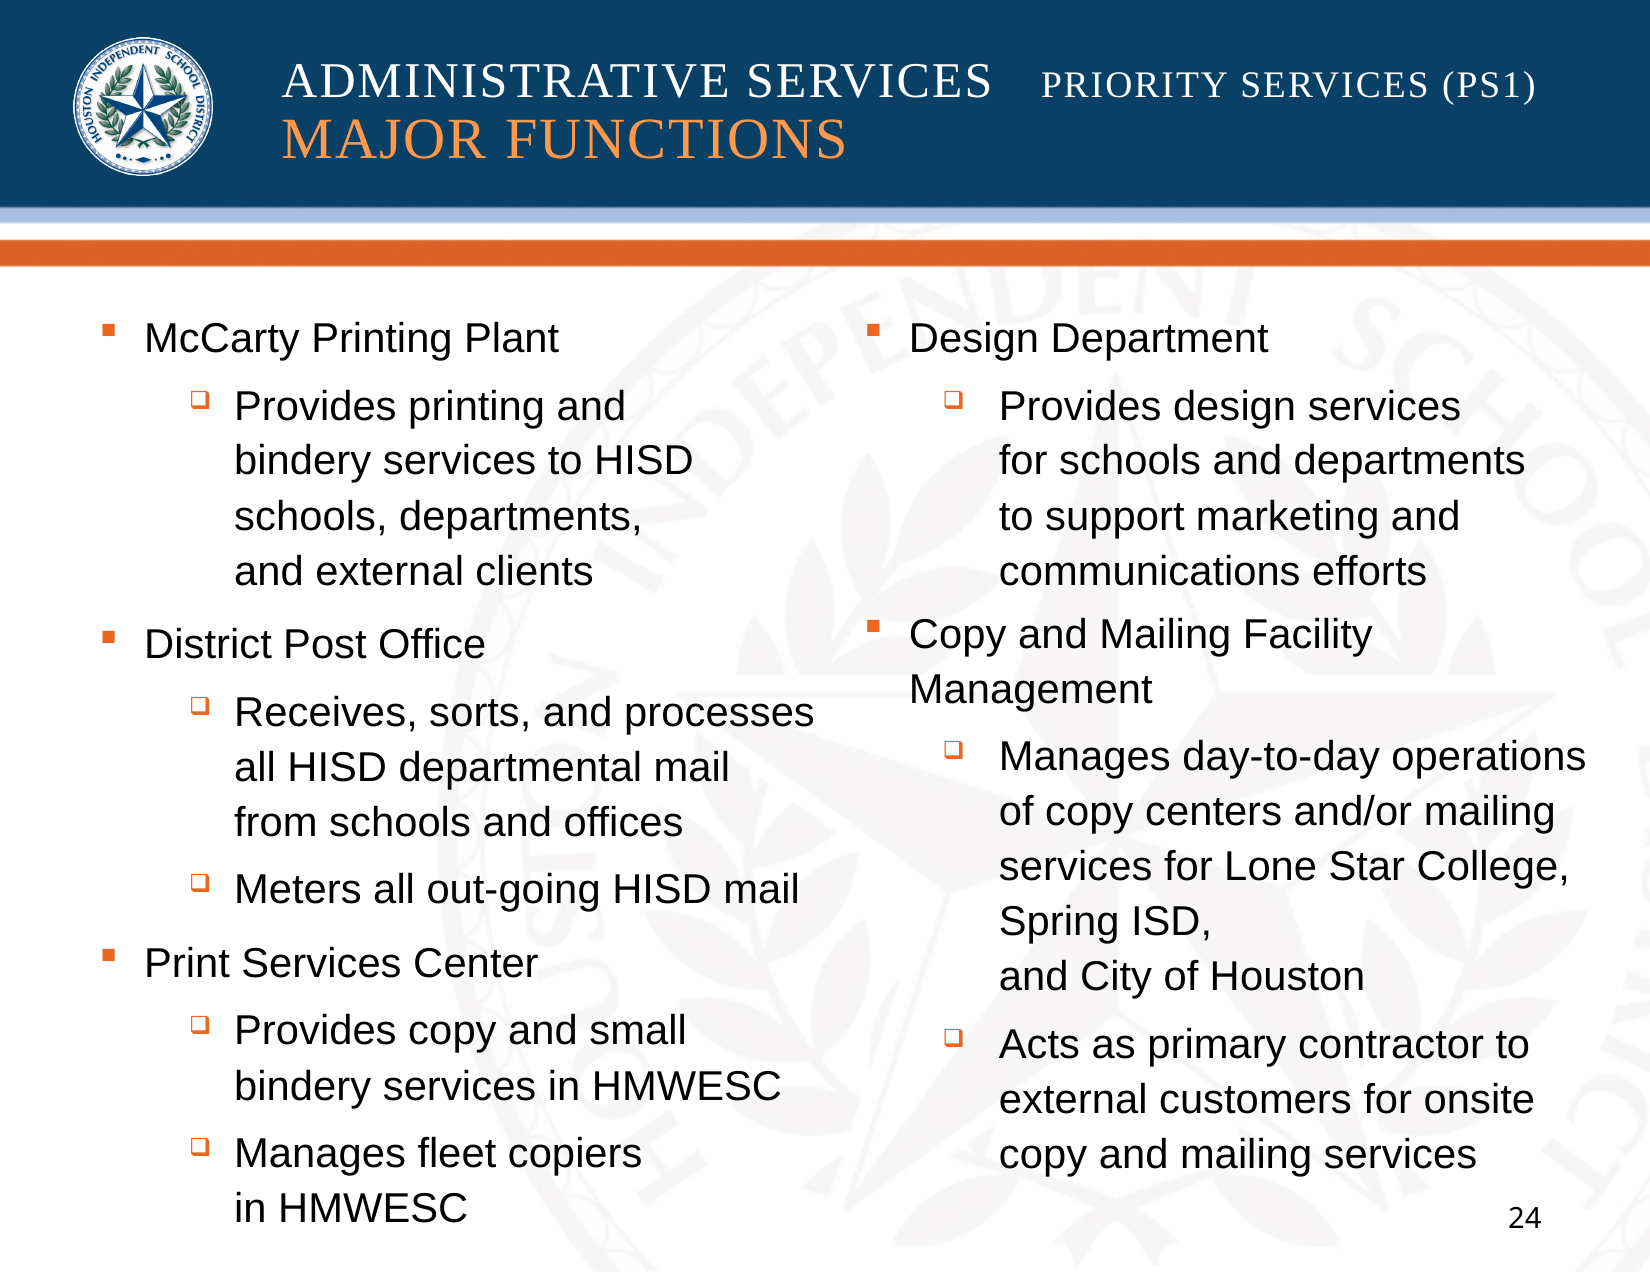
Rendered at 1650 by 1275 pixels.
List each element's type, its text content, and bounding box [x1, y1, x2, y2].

title ADMINISTRATIVE SERVICES PRIORITY SERVICES (PS1) MAJOR FUNCTIONS [264, 24, 1650, 201]
list McCarty Printing Plant Provides printing and bindery services to HISD schools, departments, and external clients District Post Office Receives, sorts, and processes all HISD departmental mail from schools and offices Meters all out-going HISD mail Print Services Center Provides copy and small bindery services in HMWESC Manages fleet copiers in HMWESC Design Department Provides design services for schools and departments to support marketing and communications efforts Copy and Mailing Facility Management Manages day-to-day operations of copy centers and/or mailing services for Lone Star College, Spring ISD, and City of Houston Acts as primary contractor to external customers for onsite copy and mailing services [82, 297, 1608, 1246]
picture [0, 0, 1650, 1272]
